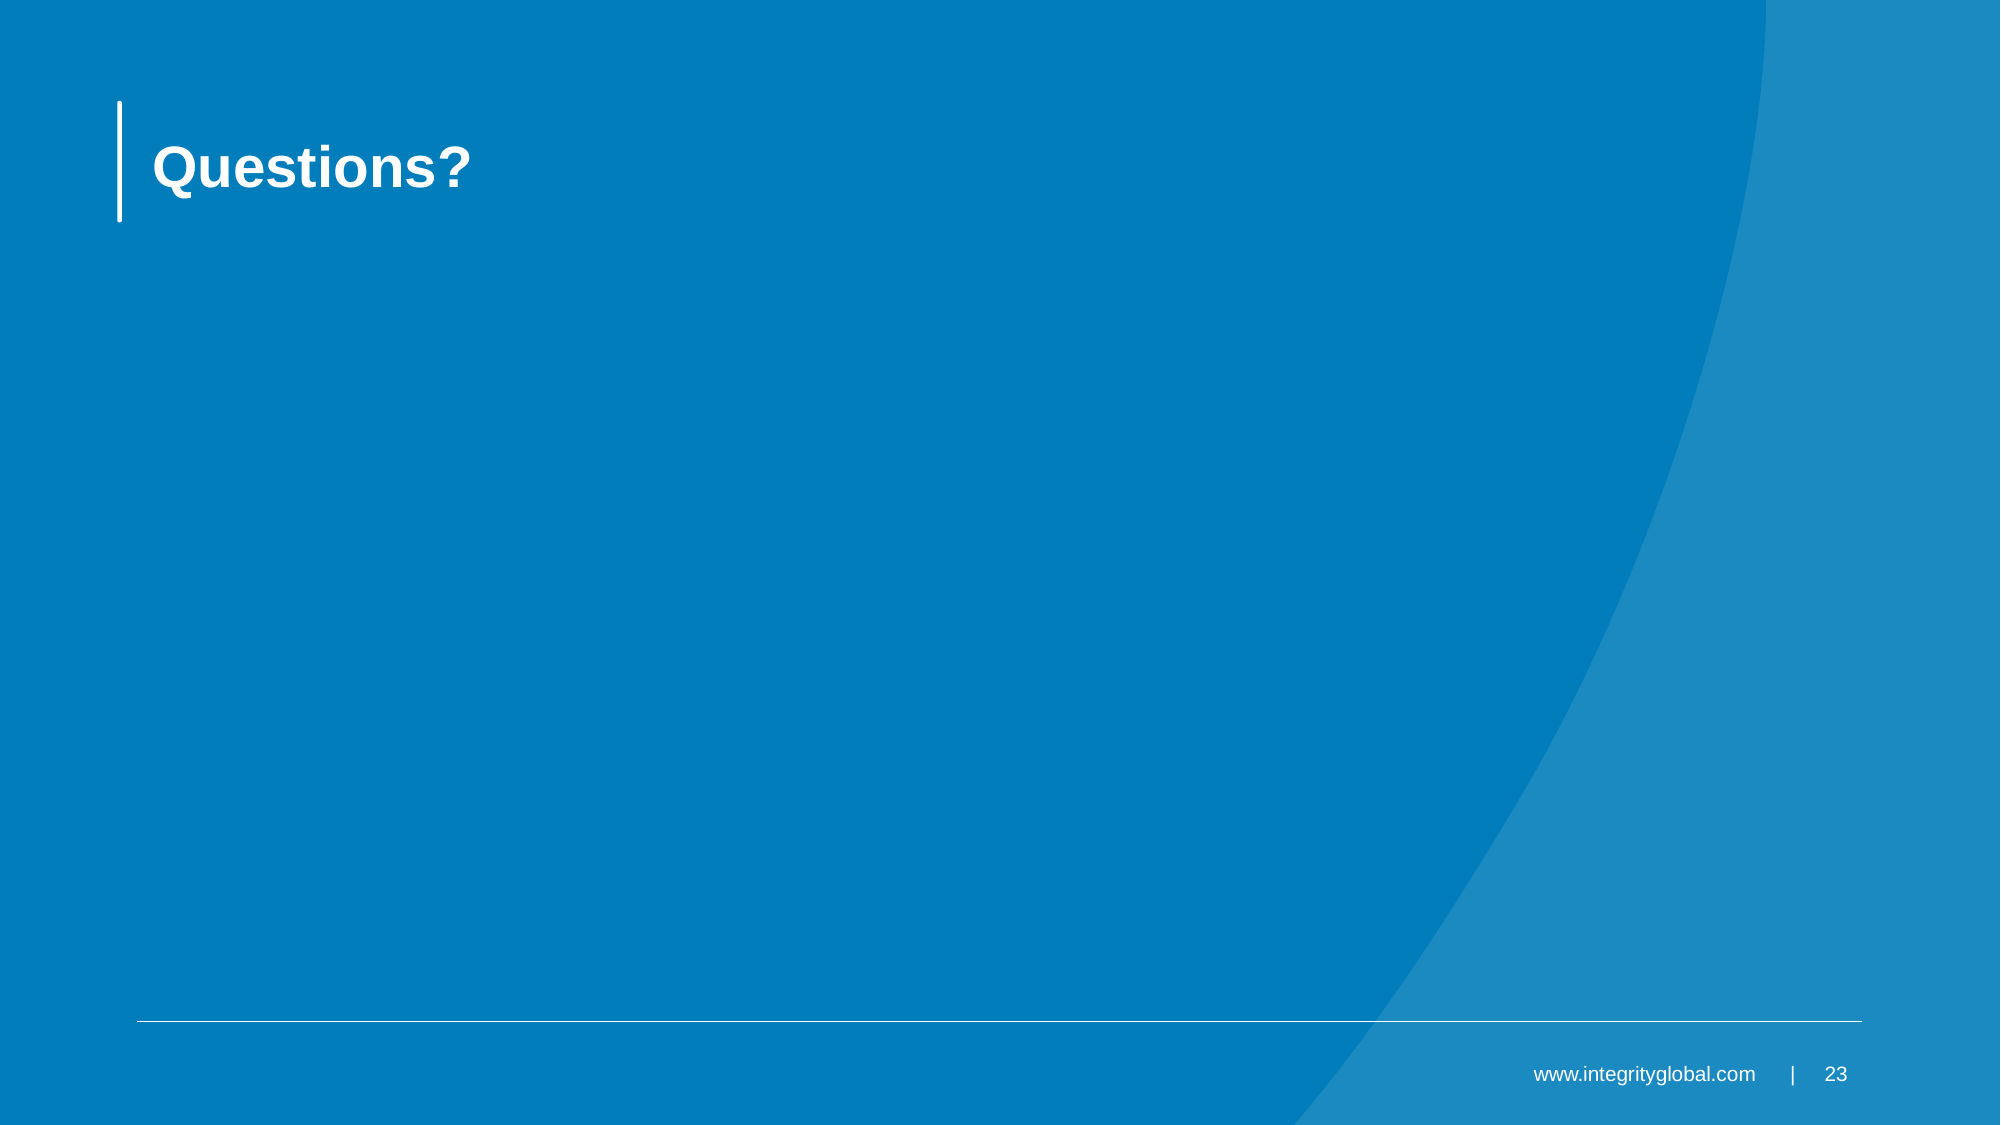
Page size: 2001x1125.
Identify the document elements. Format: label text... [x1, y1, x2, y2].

slide_number www.integrityglobal.com | 23 [1112, 1043, 1863, 1104]
title Questions? [137, 59, 1863, 278]
